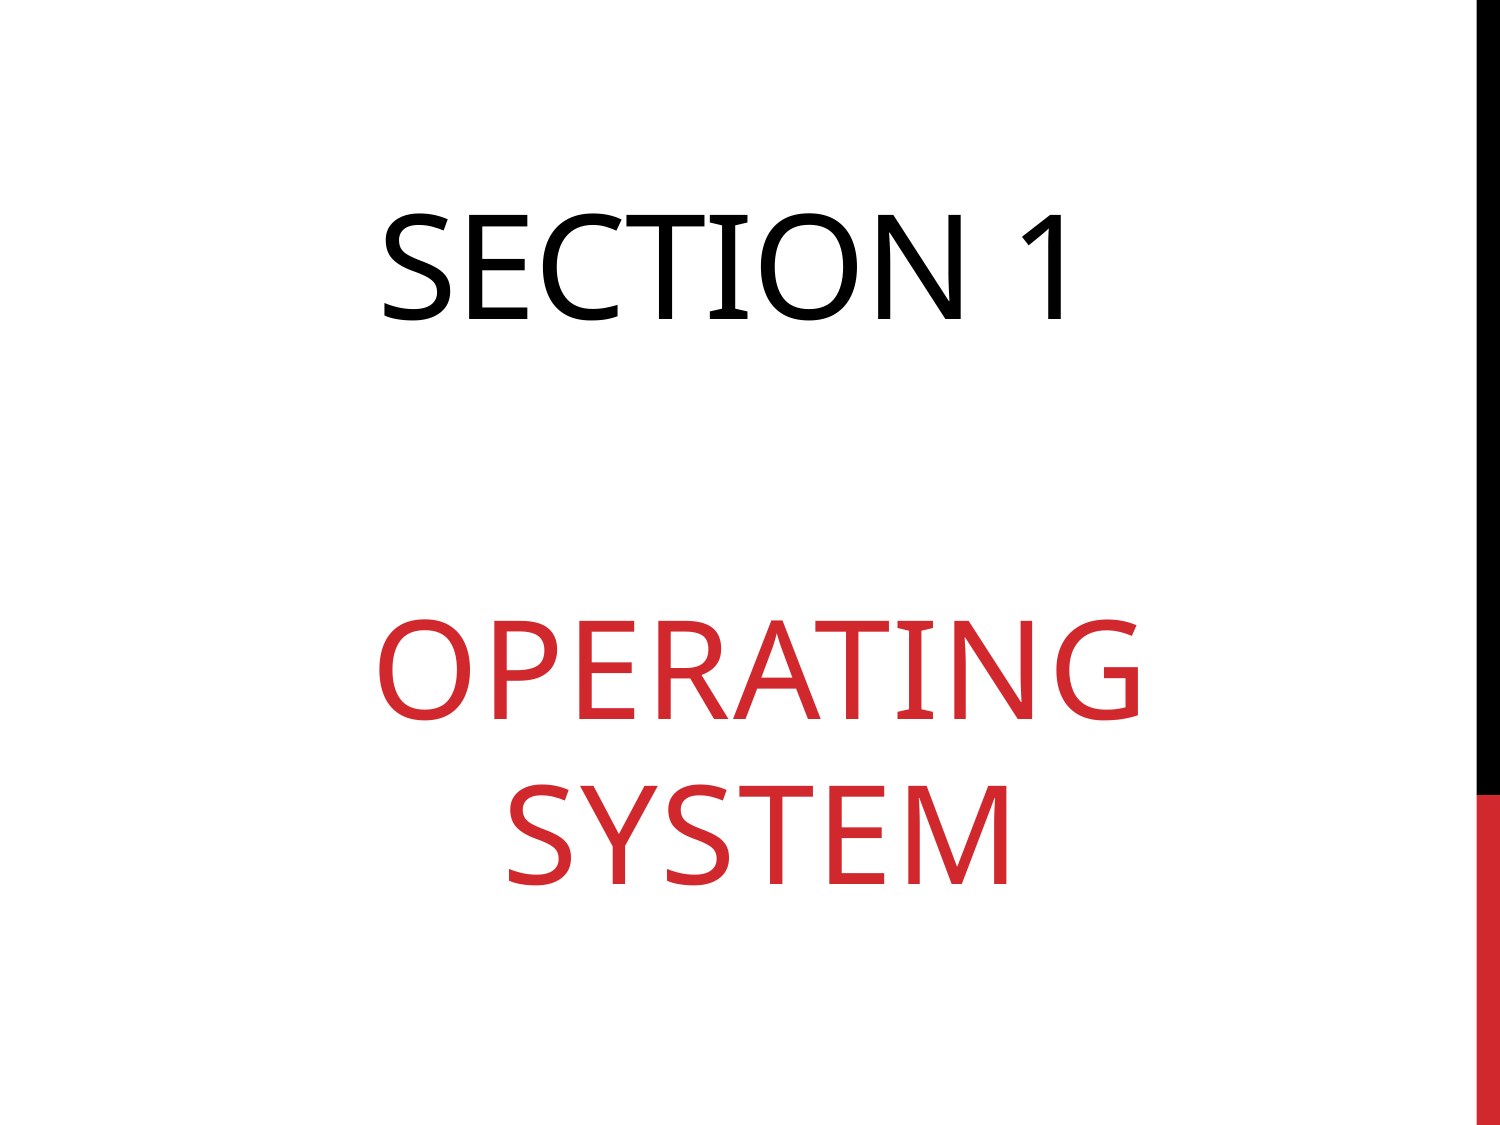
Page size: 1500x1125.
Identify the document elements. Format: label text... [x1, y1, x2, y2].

title Section 1 [0, 78, 1471, 445]
subtitle Operating System [112, 574, 1412, 976]
